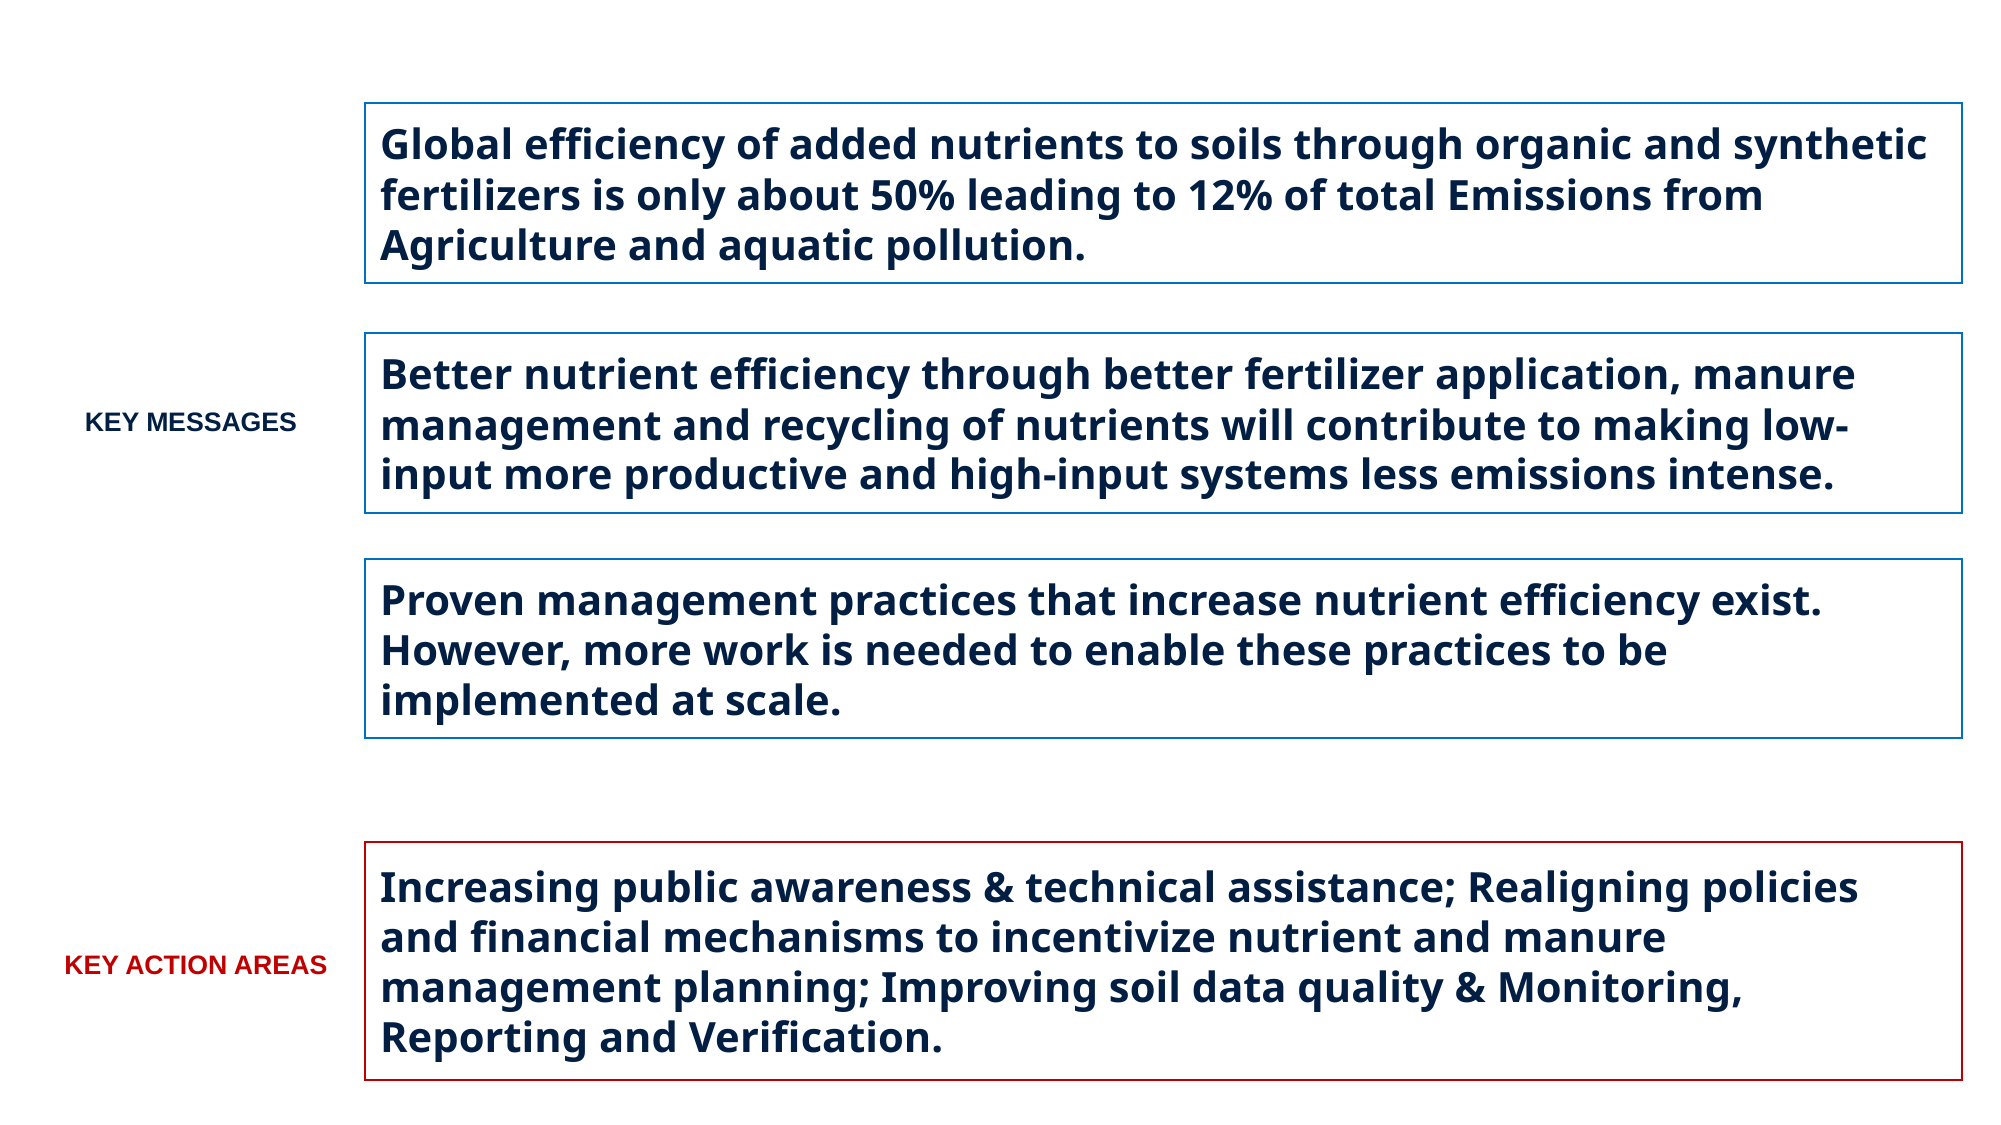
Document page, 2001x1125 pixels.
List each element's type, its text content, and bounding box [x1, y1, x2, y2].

text_box Global efficiency of added nutrients to soils through organic and synthetic fertilizers is only about 50% leading to 12% of total Emissions from Agriculture and aquatic pollution. [365, 103, 1962, 283]
title KEY MESSAGES [32, 20, 349, 822]
text_box KEY ACTION AREAS [37, 841, 354, 1078]
text_box Better nutrient efficiency through better fertilizer application, manure management and recycling of nutrients will contribute to making low-input more productive and high-input systems less emissions intense. . [365, 333, 1962, 514]
text_box Increasing public awareness & technical assistance; Realigning policies and financial mechanisms to incentivize nutrient and manure management planning; Improving soil data quality & Monitoring, Reporting and Verification. [365, 841, 1962, 1081]
text_box Proven management practices that increase nutrient efficiency exist. However, more work is needed to enable these practices to be implemented at scale. [365, 559, 1962, 739]
